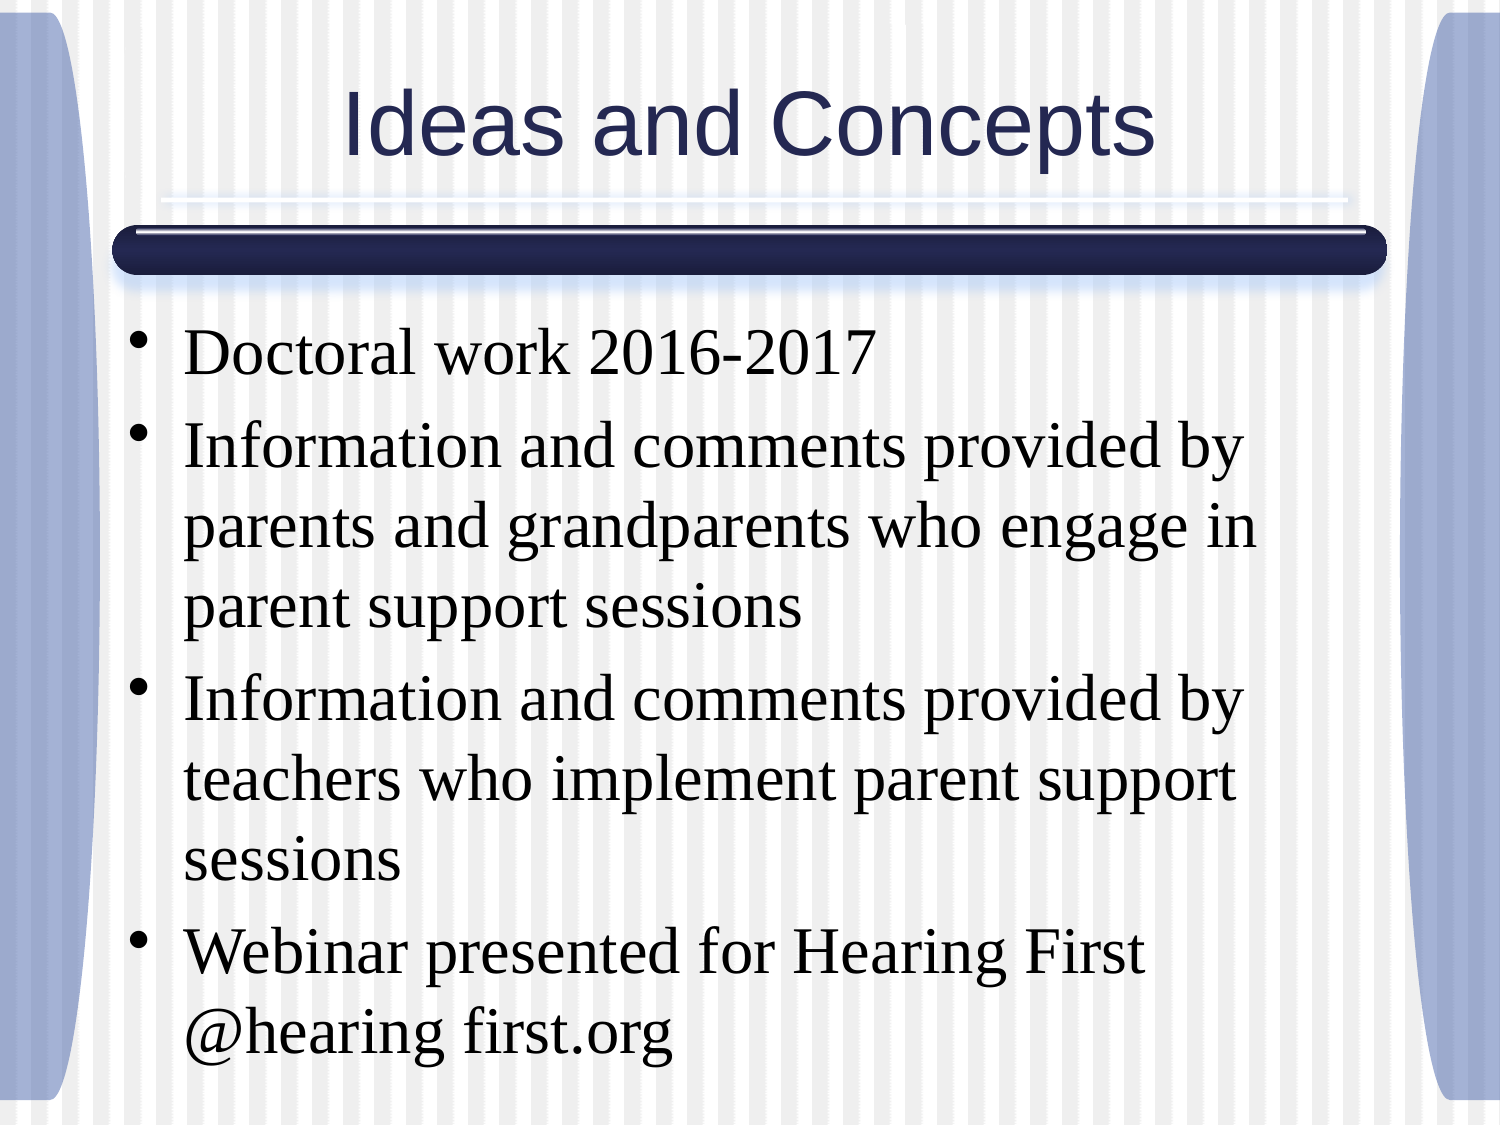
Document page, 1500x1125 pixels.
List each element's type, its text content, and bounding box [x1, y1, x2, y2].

list Doctoral work 2016-2017 Information and comments provided by parents and grandparents who engage in parent support sessions Information and comments provided by teachers who implement parent support sessions Webinar presented for Hearing First @hearing first.org [112, 299, 1388, 1125]
title Ideas and Concepts [137, 50, 1363, 188]
picture [0, 0, 1500, 1125]
